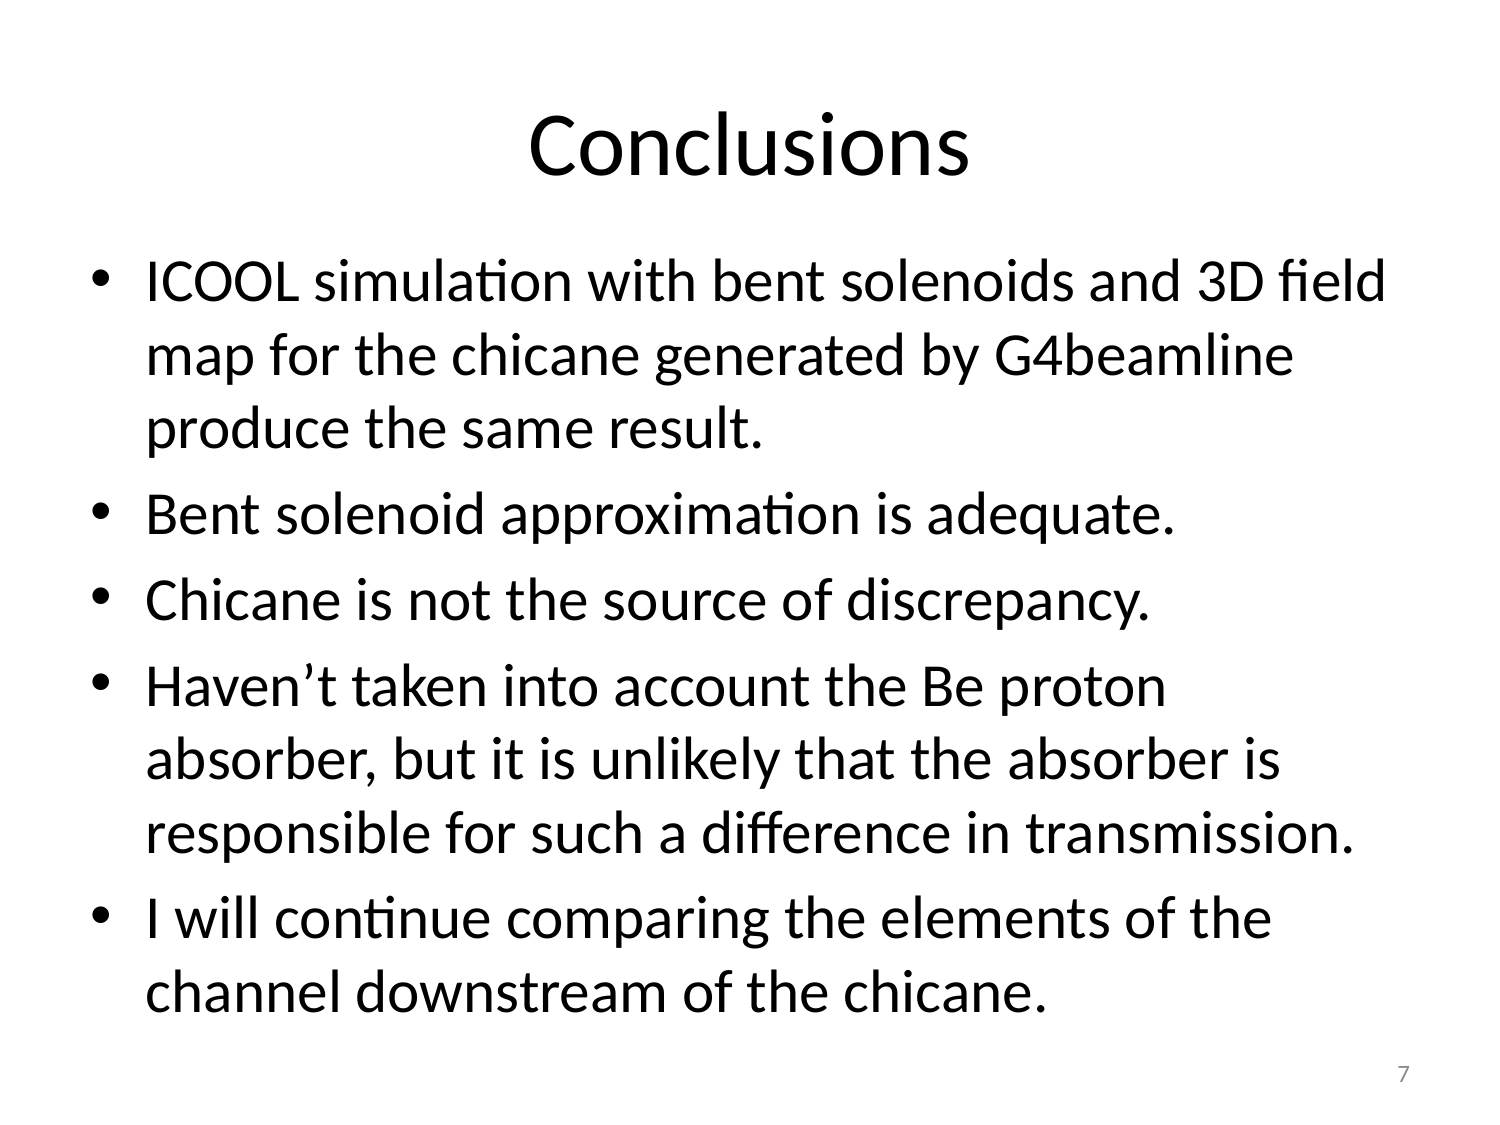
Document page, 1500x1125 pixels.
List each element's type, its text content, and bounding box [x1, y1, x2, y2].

slide_number 7 [1074, 1042, 1425, 1103]
title Conclusions [75, 45, 1425, 232]
list ICOOL simulation with bent solenoids and 3D field map for the chicane generated by G4beamline produce the same result. Bent solenoid approximation is adequate. Chicane is not the source of discrepancy. Haven’t taken into account the Be proton absorber, but it is unlikely that the absorber is responsible for such a difference in transmission. I will continue comparing the elements of the channel downstream of the chicane. [75, 232, 1425, 1043]
